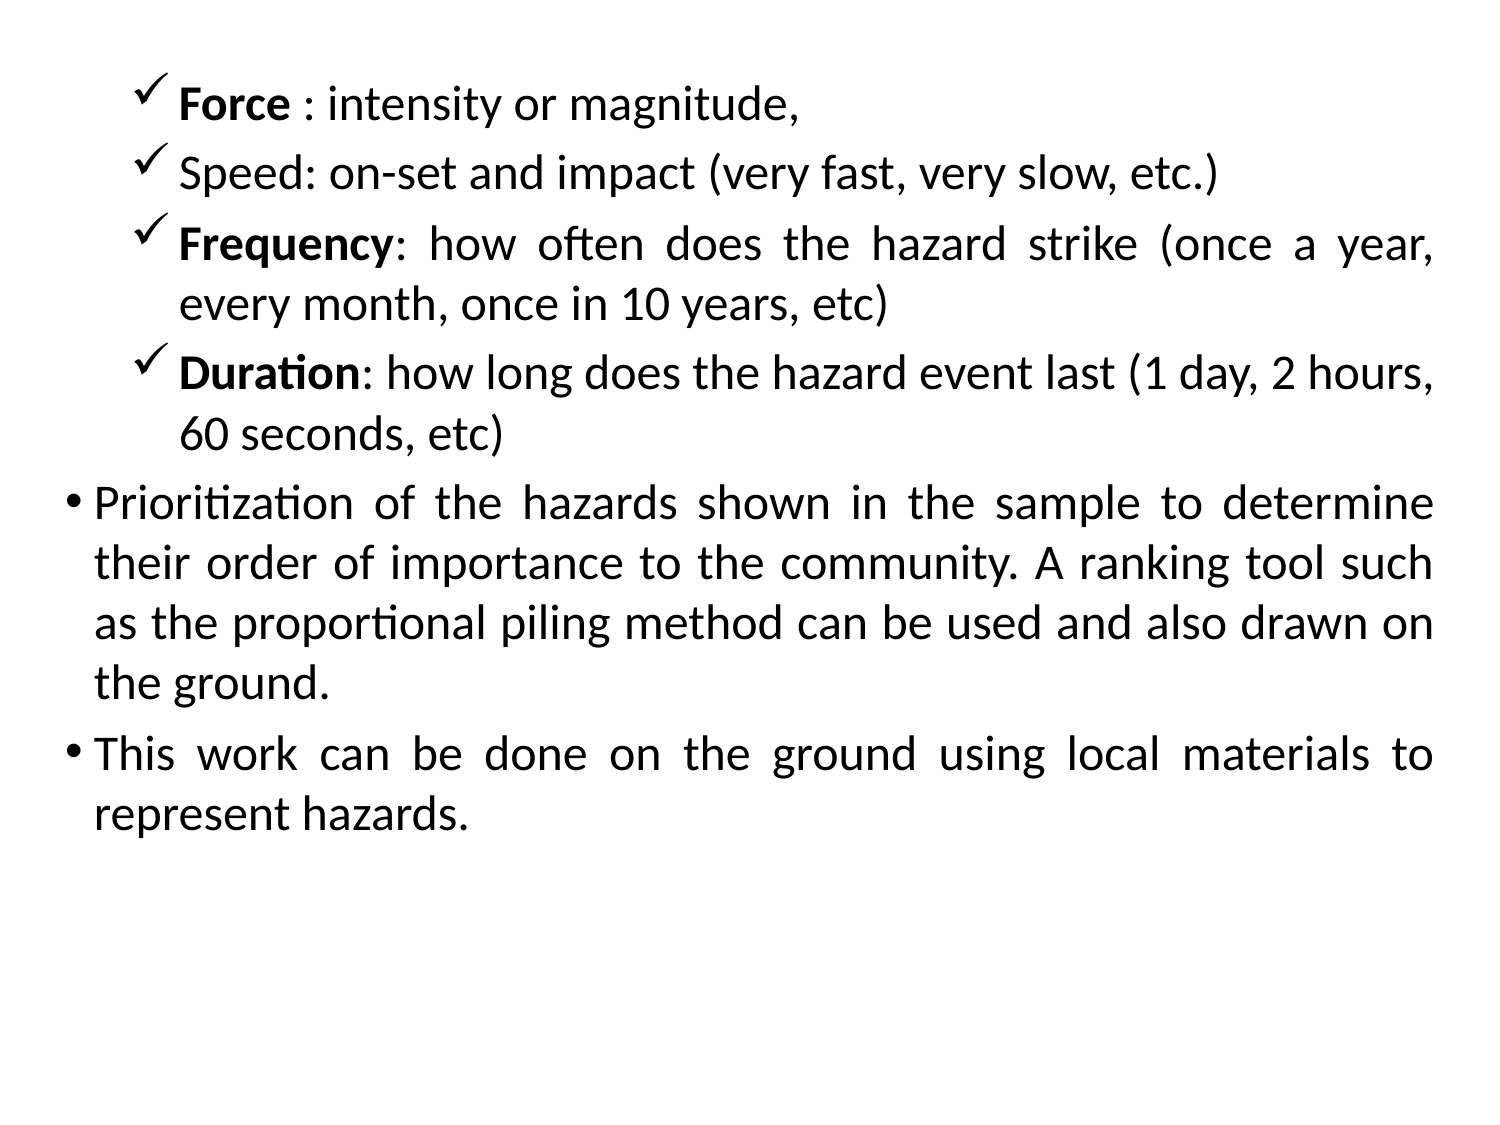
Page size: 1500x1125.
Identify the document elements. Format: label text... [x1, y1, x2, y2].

list Force : intensity or magnitude, Speed: on-set and impact (very fast, very slow, etc.) Frequency: how often does the hazard strike (once a year, every month, once in 10 years, etc) Duration: how long does the hazard event last (1 day, 2 hours, 60 seconds, etc) Prioritization of the hazards shown in the sample to determine their order of importance to the community. A ranking tool such as the proportional piling method can be used and also drawn on the ground. This work can be done on the ground using local materials to represent hazards. [50, 62, 1450, 1075]
